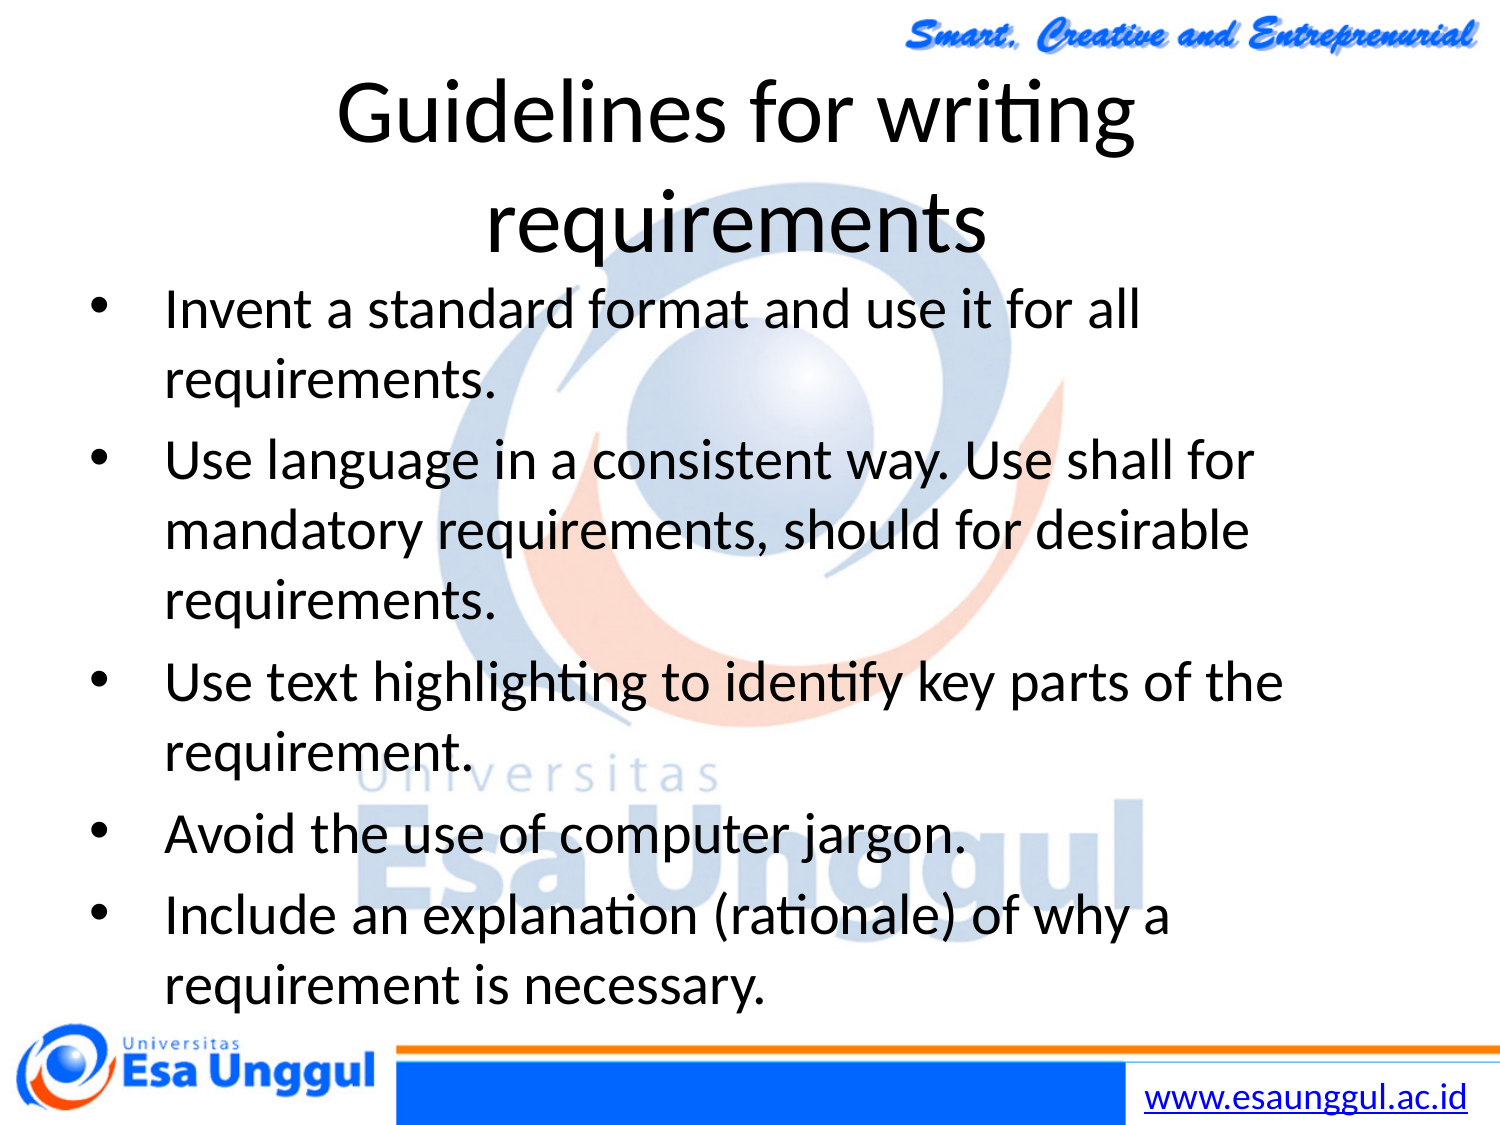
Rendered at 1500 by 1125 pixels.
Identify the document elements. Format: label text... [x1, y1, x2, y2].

picture [0, 0, 1500, 1125]
list Invent a standard format and use it for all requirements. Use language in a consistent way. Use shall for mandatory requirements, should for desirable requirements. Use text highlighting to identify key parts of the requirement. Avoid the use of computer jargon. Include an explanation (rationale) of why a requirement is necessary. [75, 262, 1425, 1005]
title Guidelines for writing requirements [62, 43, 1413, 225]
